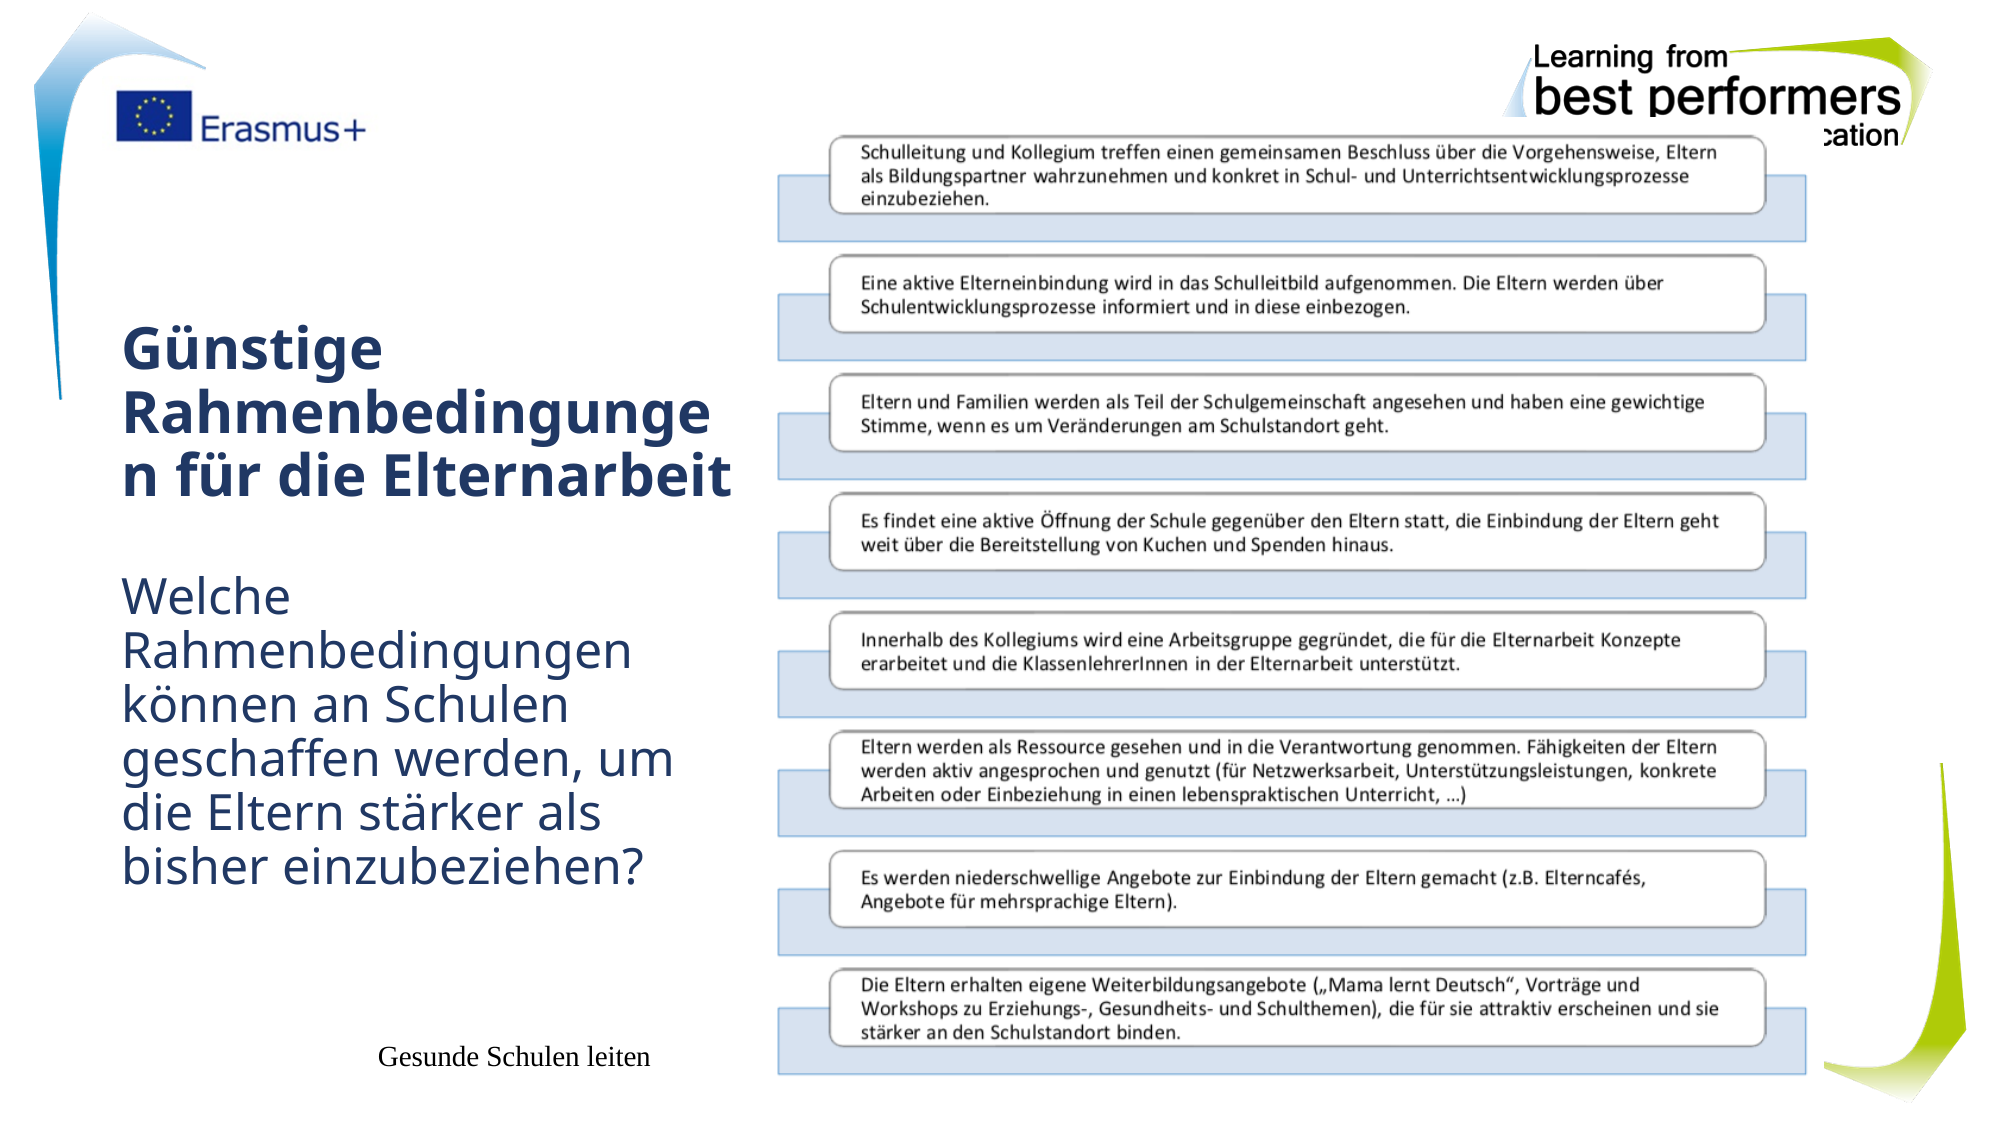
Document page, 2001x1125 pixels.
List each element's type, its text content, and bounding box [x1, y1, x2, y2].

title Günstige Rahmenbedingungen für die Elternarbeit Welche Rahmenbedingungen können an Schulen geschaffen werden, um die Eltern stärker als bisher einzubeziehen? [106, 312, 750, 813]
picture [761, 37, 1967, 1103]
picture [34, 12, 380, 404]
footer Gesunde Schulen leiten [176, 1029, 761, 1090]
